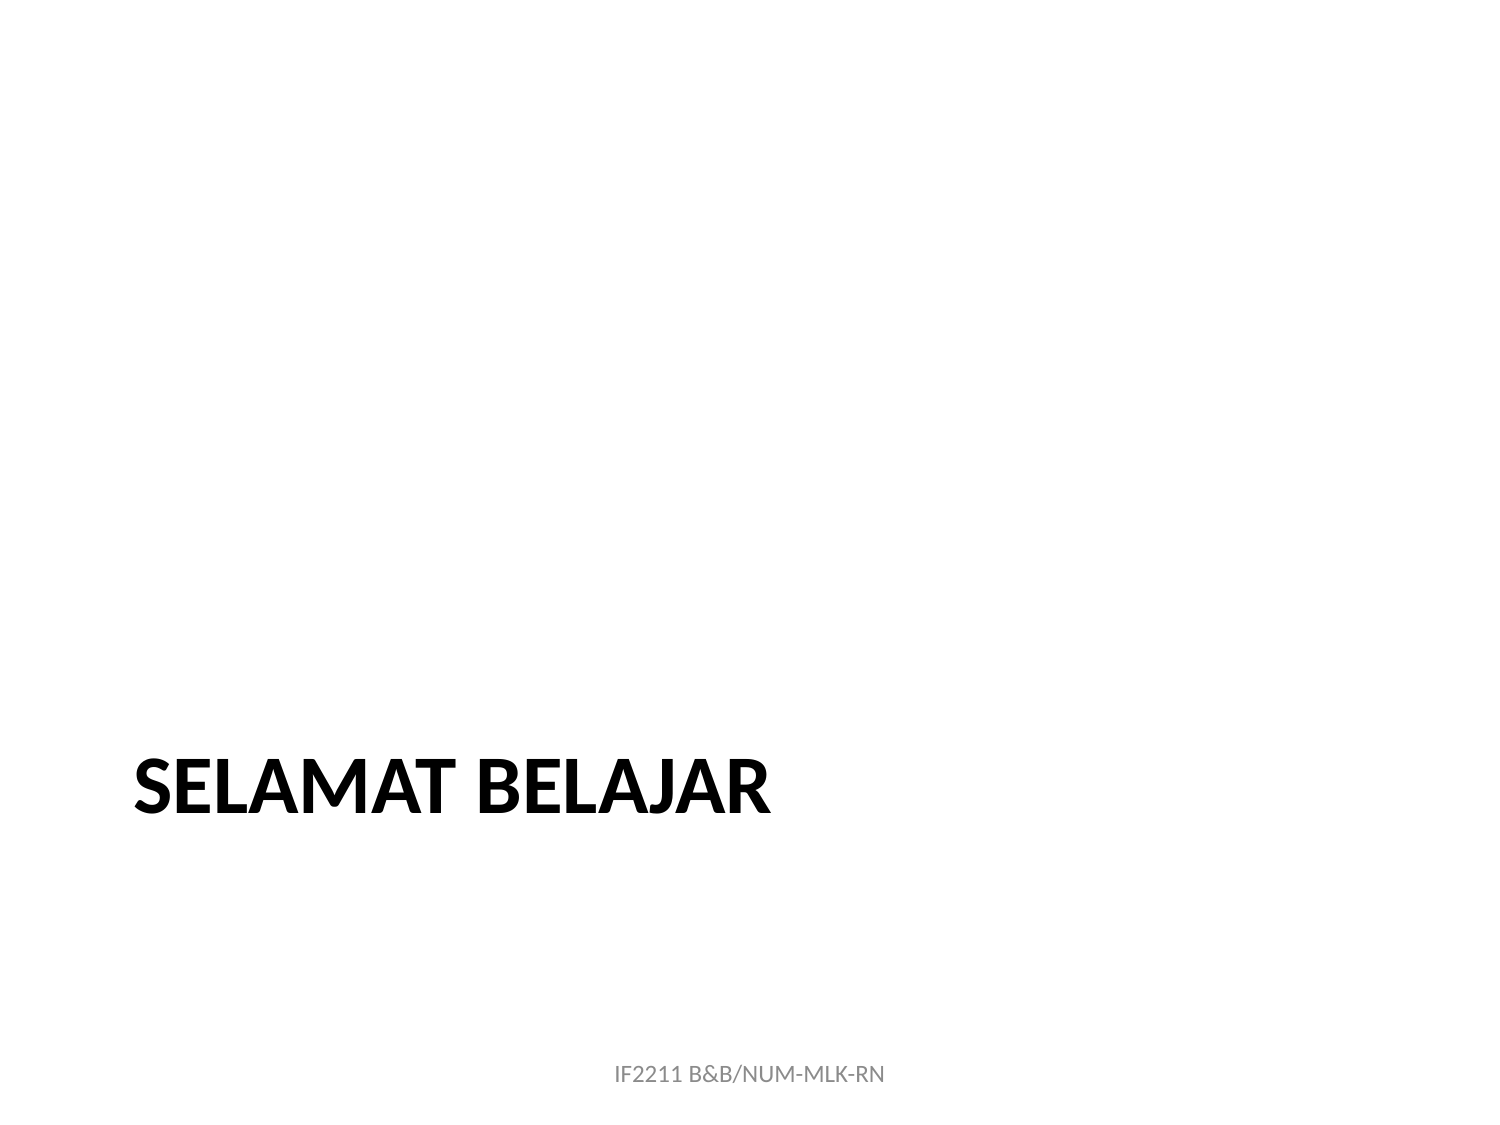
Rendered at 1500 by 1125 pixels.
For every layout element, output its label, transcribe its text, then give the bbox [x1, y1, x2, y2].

footer IF2211 B&B/NUM-MLK-RN [512, 1042, 988, 1103]
title Selamat Belajar [118, 722, 1394, 947]
